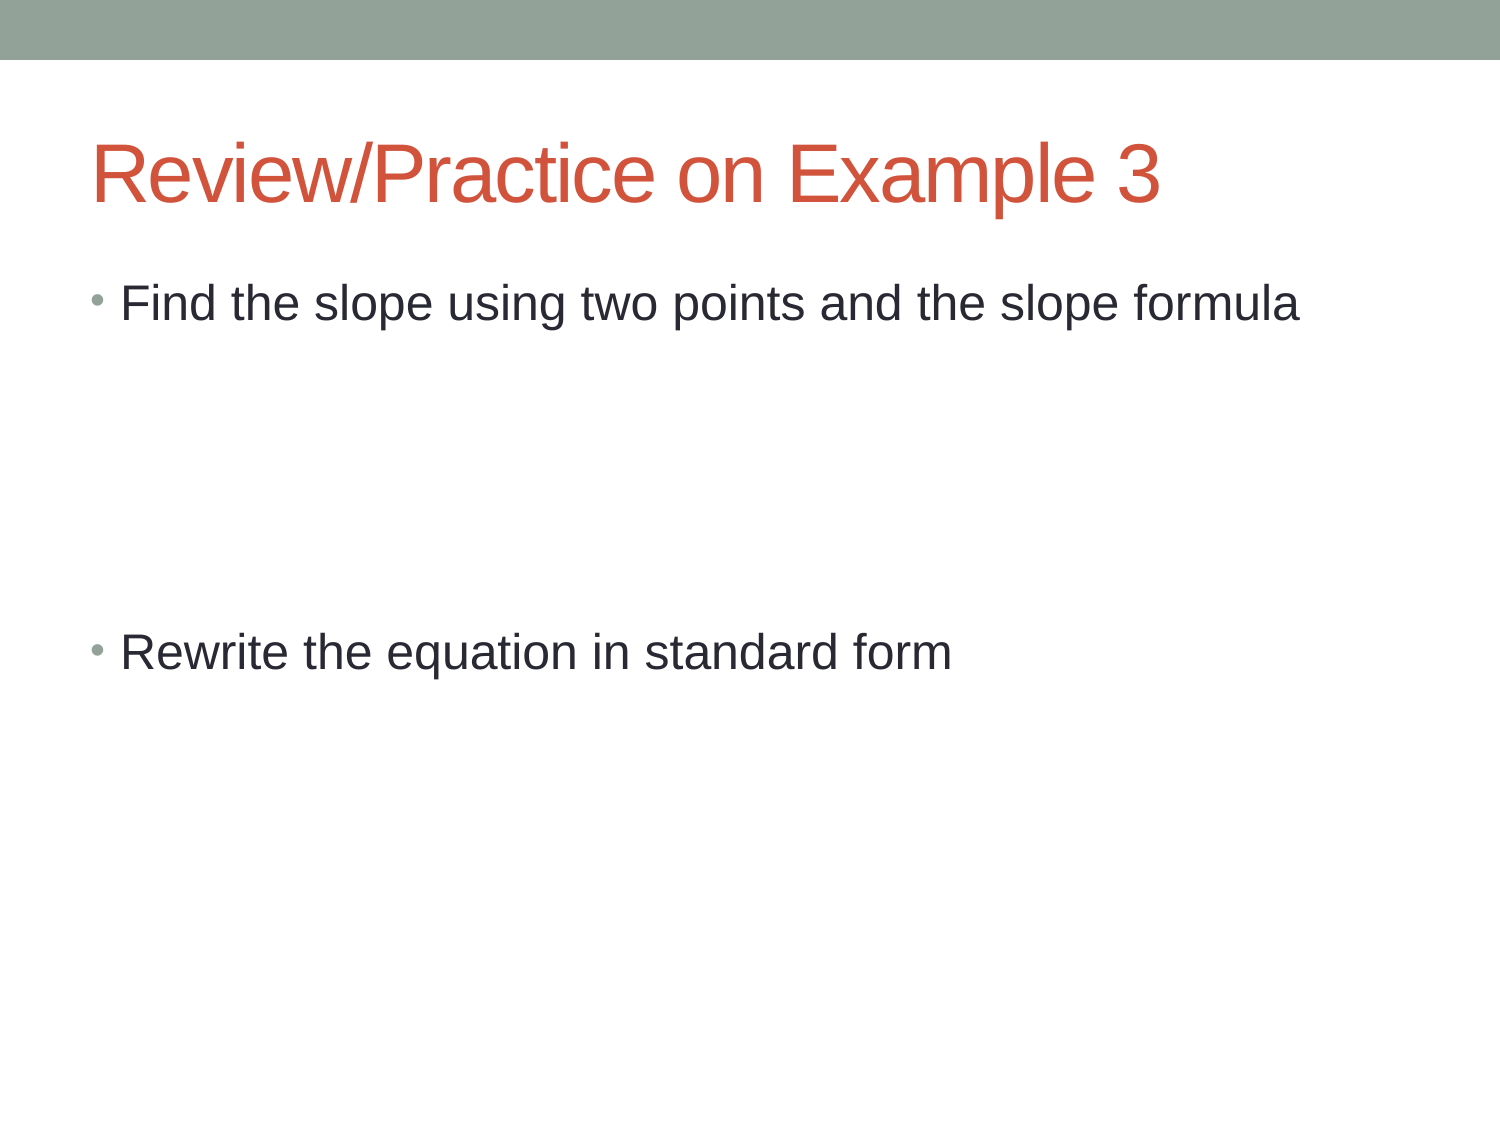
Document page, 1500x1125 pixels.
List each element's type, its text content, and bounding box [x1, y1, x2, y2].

title Review/Practice on Example 3 [75, 87, 1425, 250]
list Find the slope using two points and the slope formula Rewrite the equation in standard form [75, 262, 1425, 1063]
